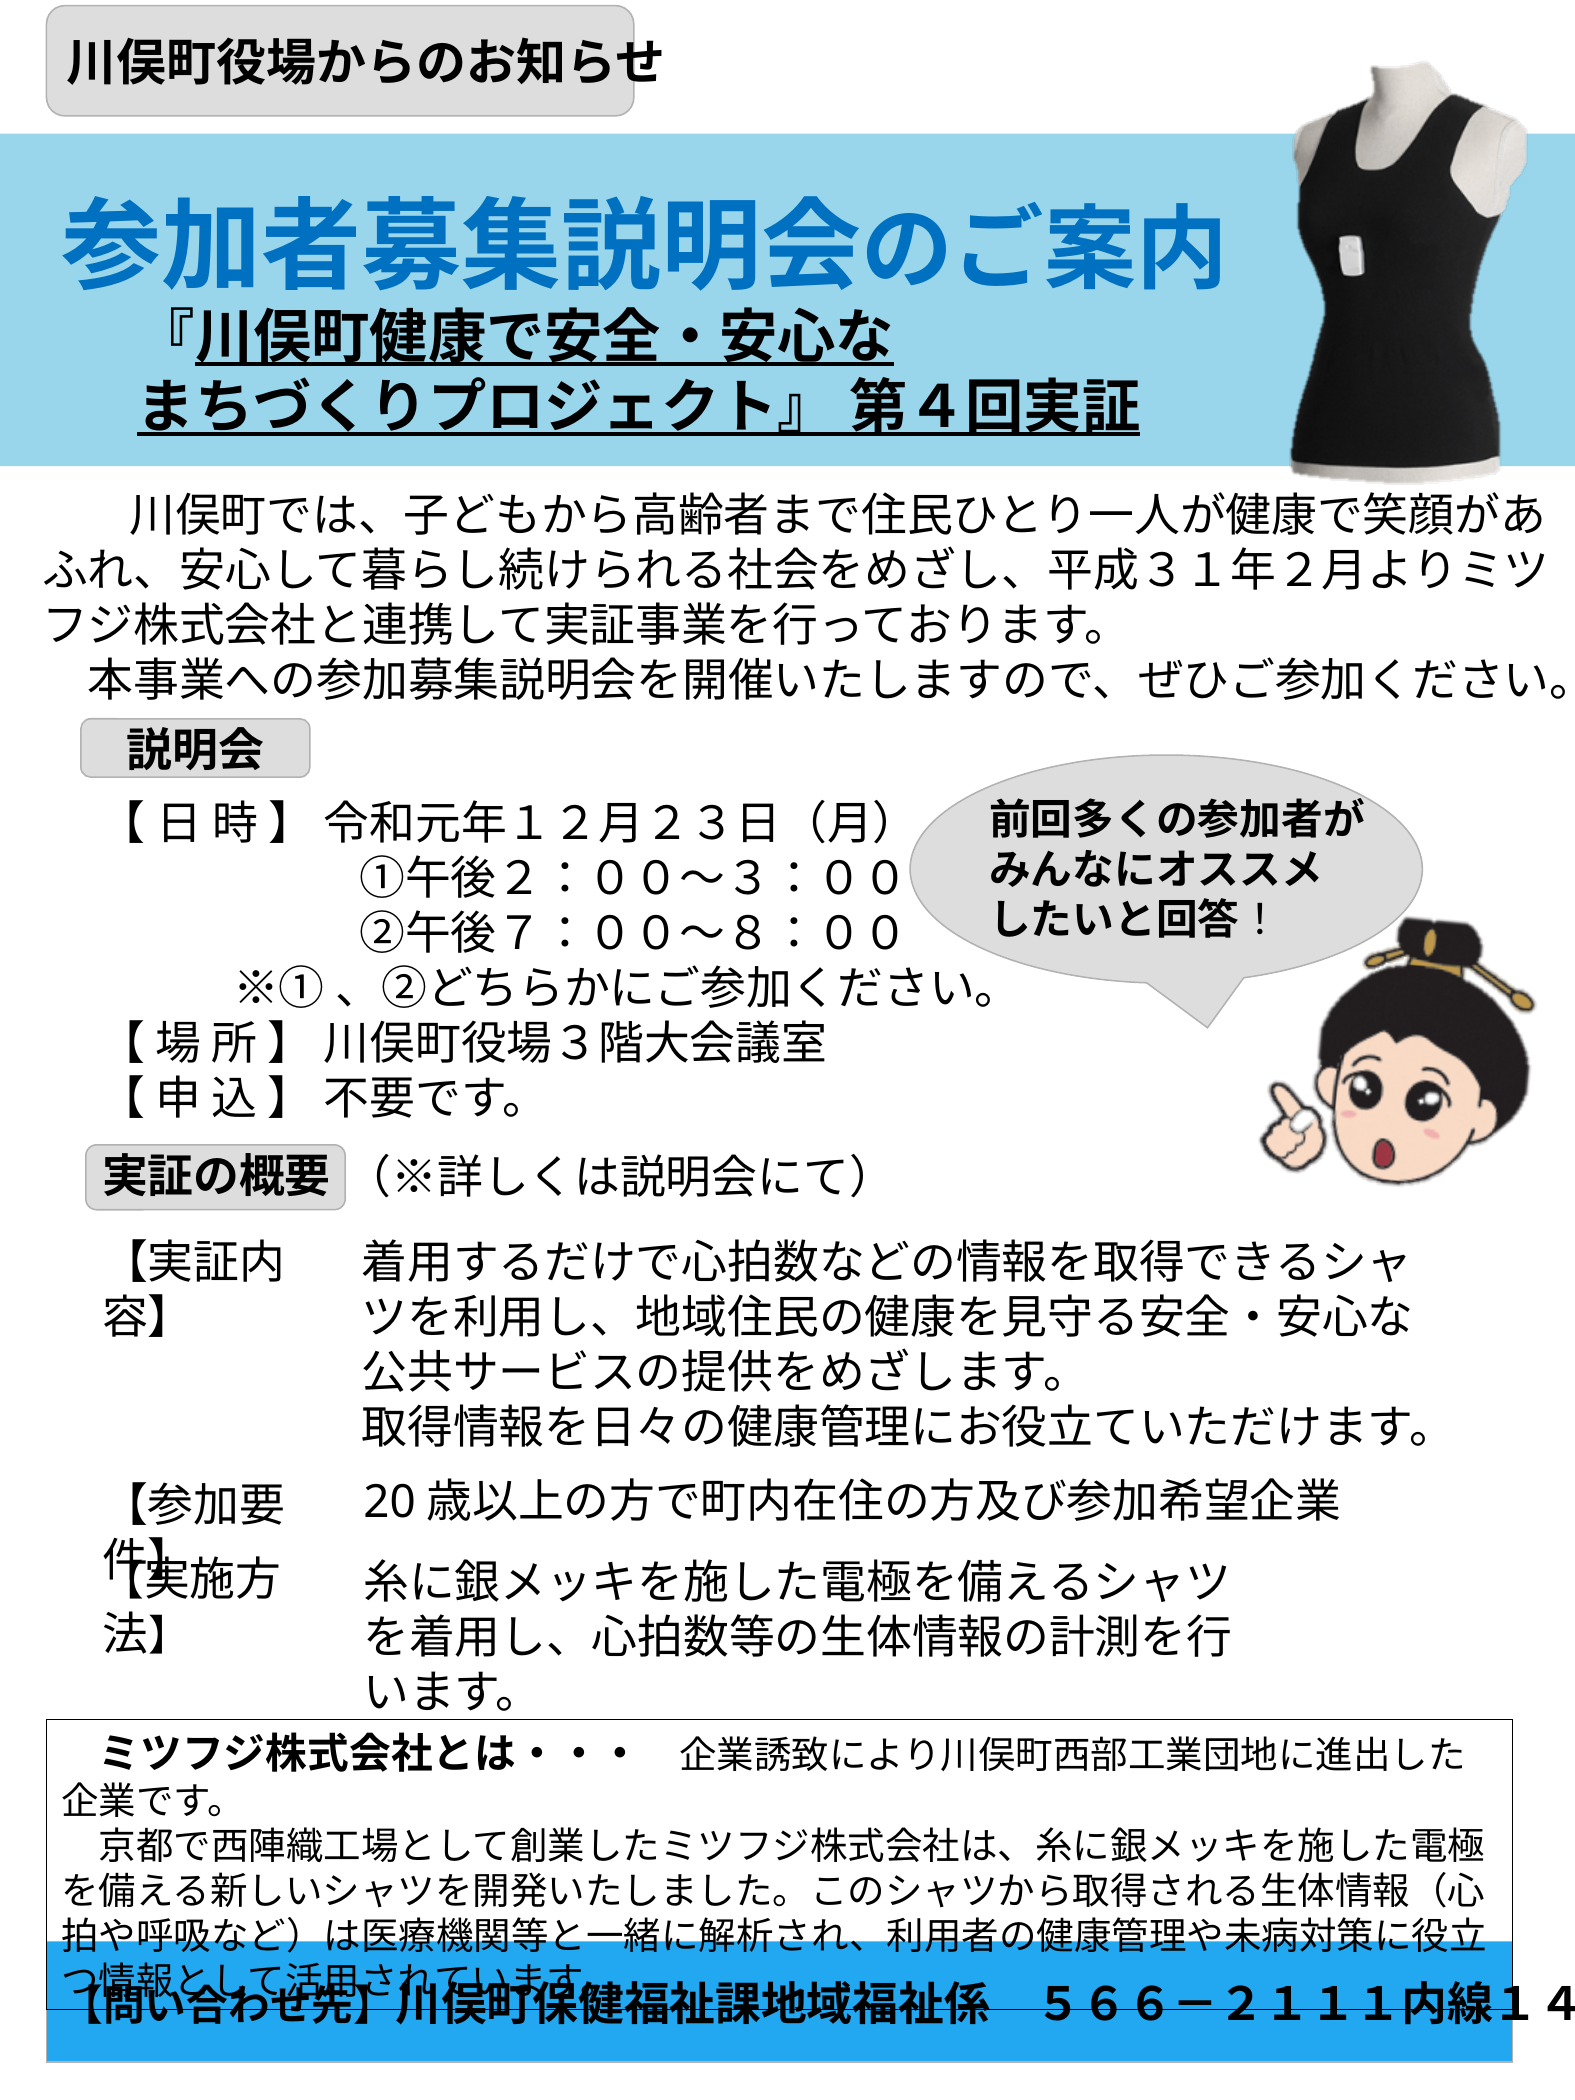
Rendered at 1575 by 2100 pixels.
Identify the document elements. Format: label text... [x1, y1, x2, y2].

list [1571, 133, 1575, 467]
text_box [1403, 825, 1423, 887]
text_box 【実証内容】 [87, 1265, 352, 1351]
text_box 【問い合わせ先】川俣町保健福祉課地域福祉係 ５６６－２１１１内線１４０３ [46, 2010, 1513, 2063]
text_box 糸に銀メッキを施した電極を備えるシャツを着用し、心拍数等の生体情報の計測を行います。 [348, 1545, 1279, 1726]
text_box 実証の概要 [87, 1139, 355, 1265]
text_box 【参加要件】 [87, 1467, 352, 1593]
text_box 前回多くの参加者がみんなにオススメ したいと回答！ [1171, 785, 1403, 951]
text_box [1171, 951, 1239, 1028]
text_box ミツフジ株式会社とは・・・ 企業誘致により川俣町西部工業団地に進出した企業です。 京都で西陣織工場として創業したミツフジ株式会社は、糸に銀メッキを施した電極を備える新しいシャツを開発いたしました。このシャツから取得される生体情報（心拍や呼吸など）は医療機関等と一緒に解析され、利用者の健康管理や未病対策に役立つ情報として活用されています。 [46, 1719, 1513, 2010]
text_box [80, 1199, 1239, 1634]
text_box 【実施方法】 [87, 1541, 347, 1667]
text_box [1171, 755, 1340, 785]
text_box 着用するだけで心拍数などの情報を取得できるシャツを利用し、地域住民の健康を見守る安全・安心な公共サービスの提供をめざします。 取得情報を日々の健康管理にお役立ていただけます。 [346, 1225, 1468, 1461]
text_box 『川俣町健康で安全・安心な まちづくりプロジェクト』 第４回実証 [72, 309, 1220, 447]
picture [1225, 49, 1566, 511]
list [0, 133, 1220, 467]
text_box 川俣町役場からのお知らせ [46, 5, 634, 116]
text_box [80, 718, 1167, 1096]
text_box 川俣町では、子どもから高齢者まで住民ひとり一人が健康で笑顔があふれ、安心して暮らし続けられる社会をめざし、平成３１年２月よりミツフジ株式会社と連携して実証事業を行っております。 本事業への参加募集説明会を開催いたしますので、ぜひご参加ください。 [27, 478, 1571, 713]
picture [1232, 888, 1575, 1224]
text_box 20歳以上の方で町内在住の方及び参加希望企業 [348, 1463, 1542, 1534]
text_box （※詳しくは説明会にて） [355, 1140, 1048, 1225]
text_box 参加者募集説明会のご案内 [25, 174, 1220, 309]
